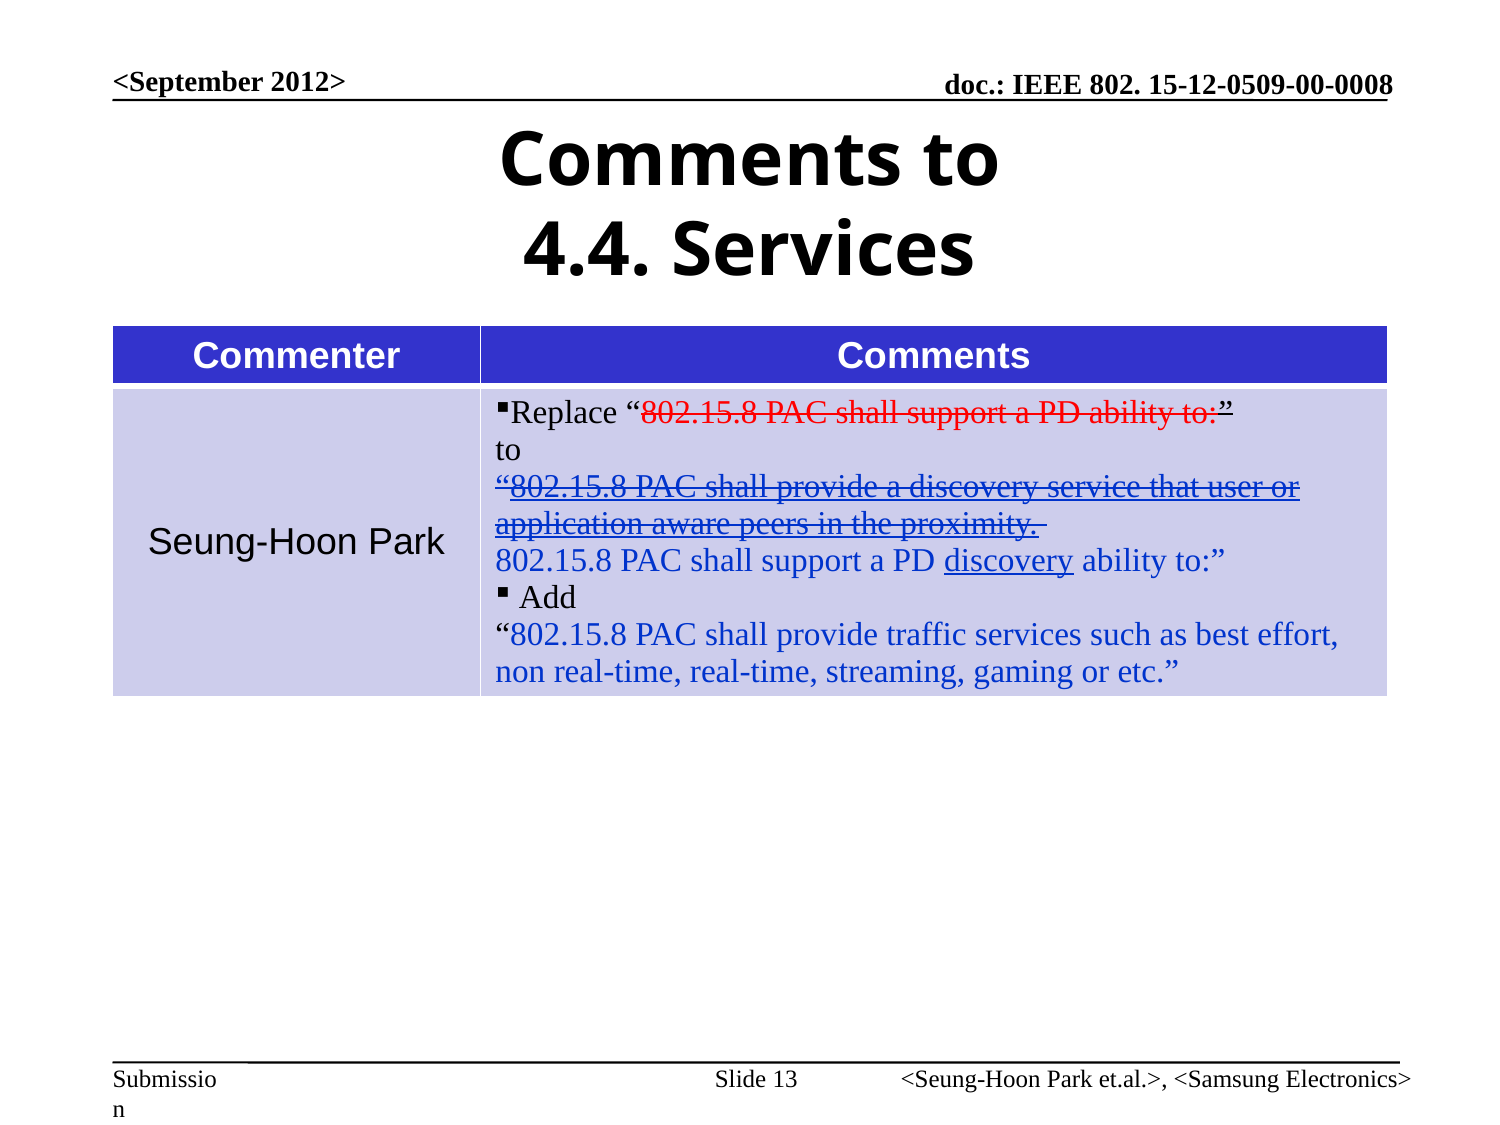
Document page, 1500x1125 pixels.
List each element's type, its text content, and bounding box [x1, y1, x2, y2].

slide_number Slide 13 [712, 1061, 800, 1093]
table_header Comments [481, 326, 1387, 383]
table_cell Seung-Hoon Park [113, 389, 480, 696]
title Comments to 4.4. Services [112, 112, 1388, 288]
table_header Commenter [113, 326, 480, 383]
footer <Seung-Hoon Park et.al.>, <Samsung Electronics> [855, 1061, 1413, 1093]
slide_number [112, 61, 376, 98]
table_cell Replace “802.15.8 PAC shall support a PD ability to:” to “802.15.8 PAC shall provide a discovery service that user or application aware peers in the proximity. 802.15.8 PAC shall support a PD discovery ability to:” Add “802.15.8 PAC shall provide traffic services such as best effort, non real-time, real-time, streaming, gaming or etc.” [481, 389, 1387, 696]
